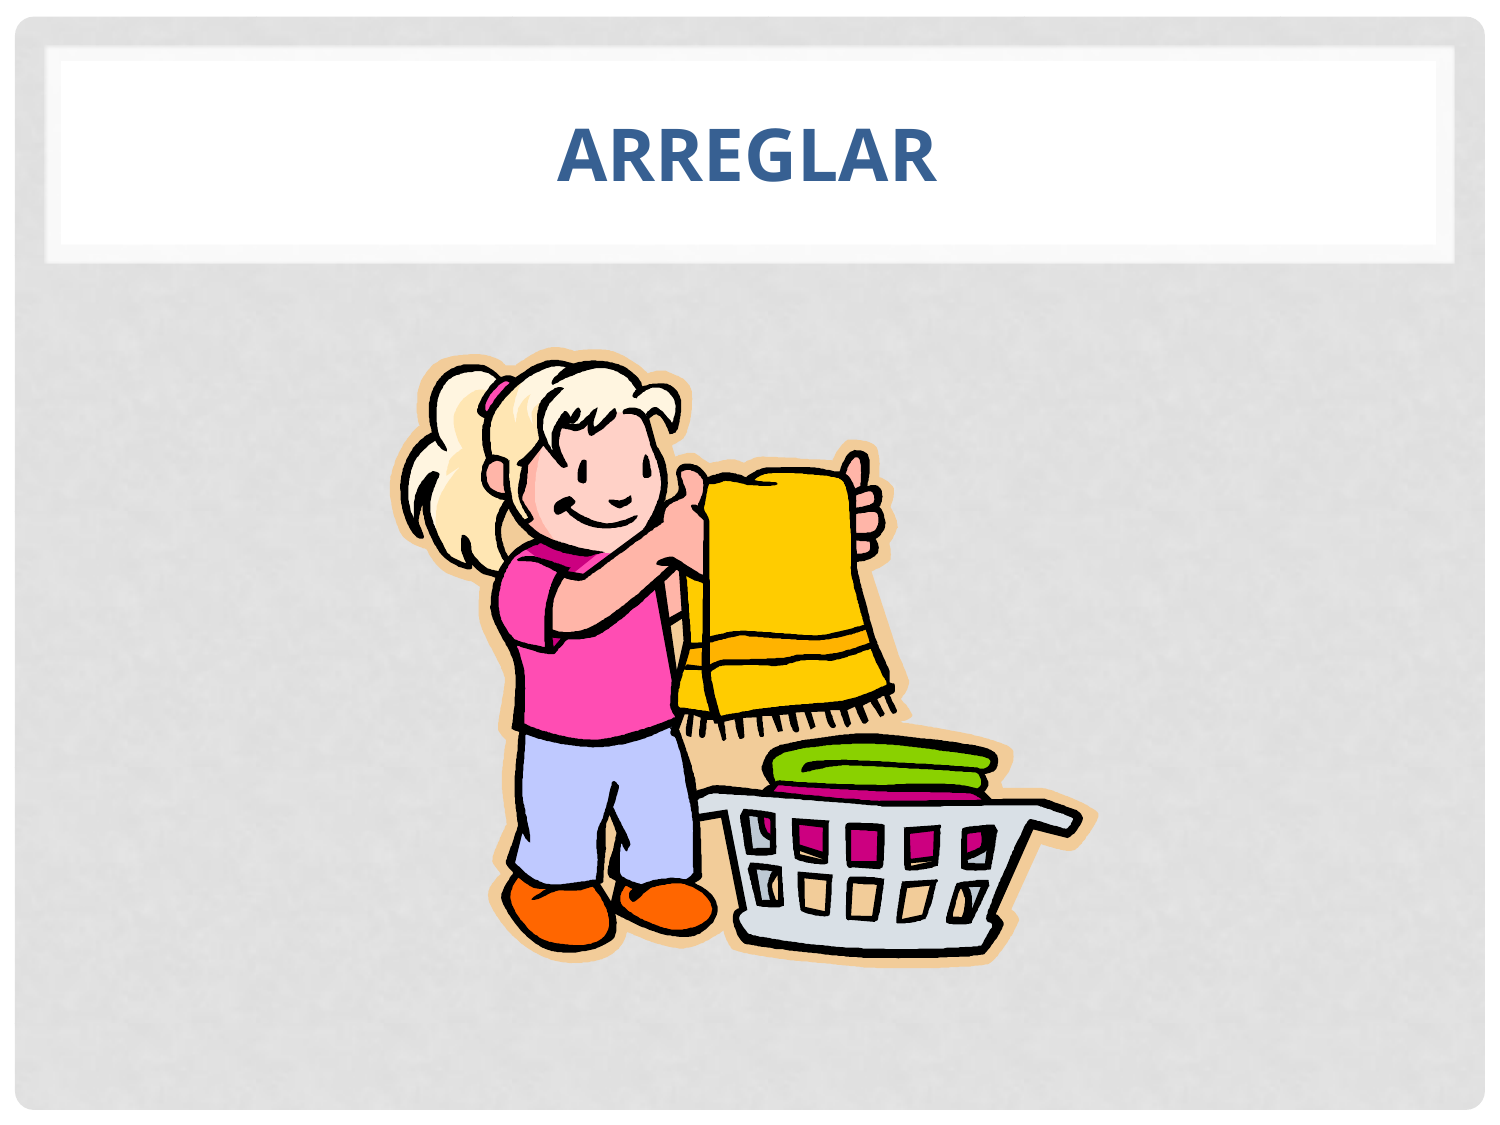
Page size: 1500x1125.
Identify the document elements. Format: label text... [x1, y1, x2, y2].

picture [387, 337, 1109, 979]
title arreglar [69, 66, 1425, 238]
